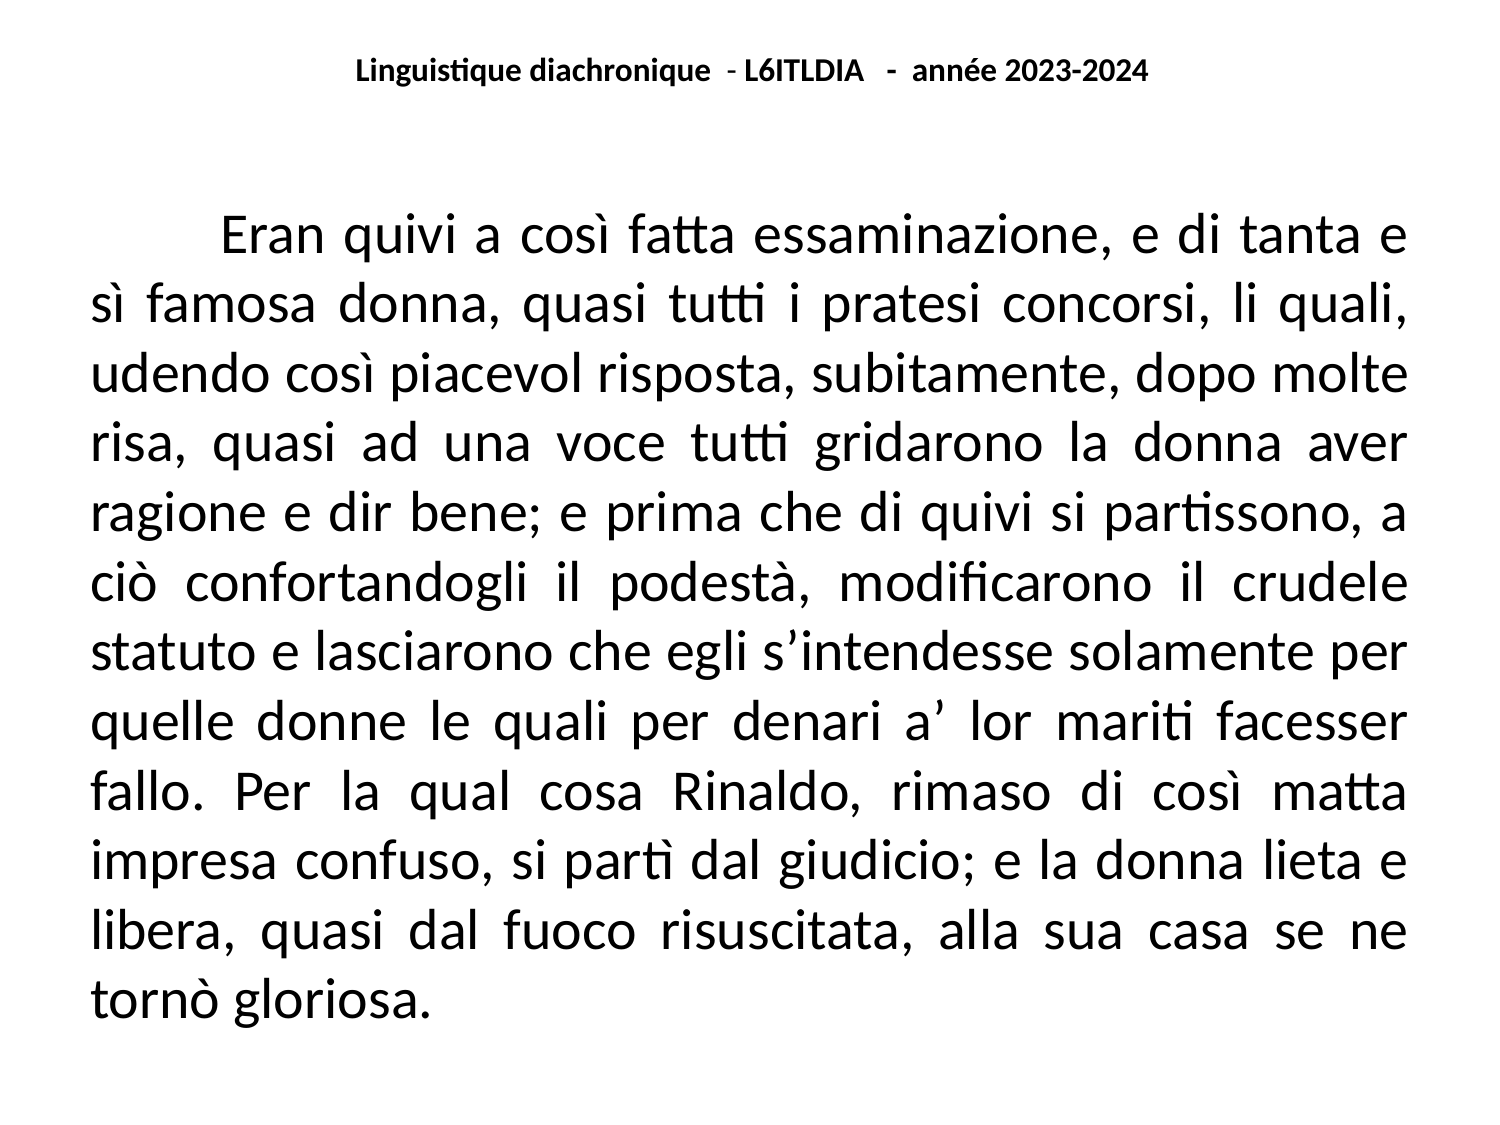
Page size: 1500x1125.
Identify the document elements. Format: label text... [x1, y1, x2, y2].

text_box Linguistique diachronique - L6ITLDIA - année 2023-2024 [77, 0, 1428, 136]
list Eran quivi a così fatta essaminazione, e di tanta e sì famosa donna, quasi tutti i pratesi concorsi, li quali, udendo così piacevol risposta, subitamente, dopo molte risa, quasi ad una voce tutti gridarono la donna aver ragione e dir bene; e prima che di quivi si partissono, a ciò confortandogli il podestà, modificarono il crudele statuto e lasciarono che egli s’intendesse solamente per quelle donne le quali per denari a’ lor mariti facesser fallo. Per la qual cosa Rinaldo, rimaso di così matta impresa confuso, si partì dal giudicio; e la donna lieta e libera, quasi dal fuoco risuscitata, alla sua casa se ne tornò gloriosa. [75, 187, 1425, 1055]
